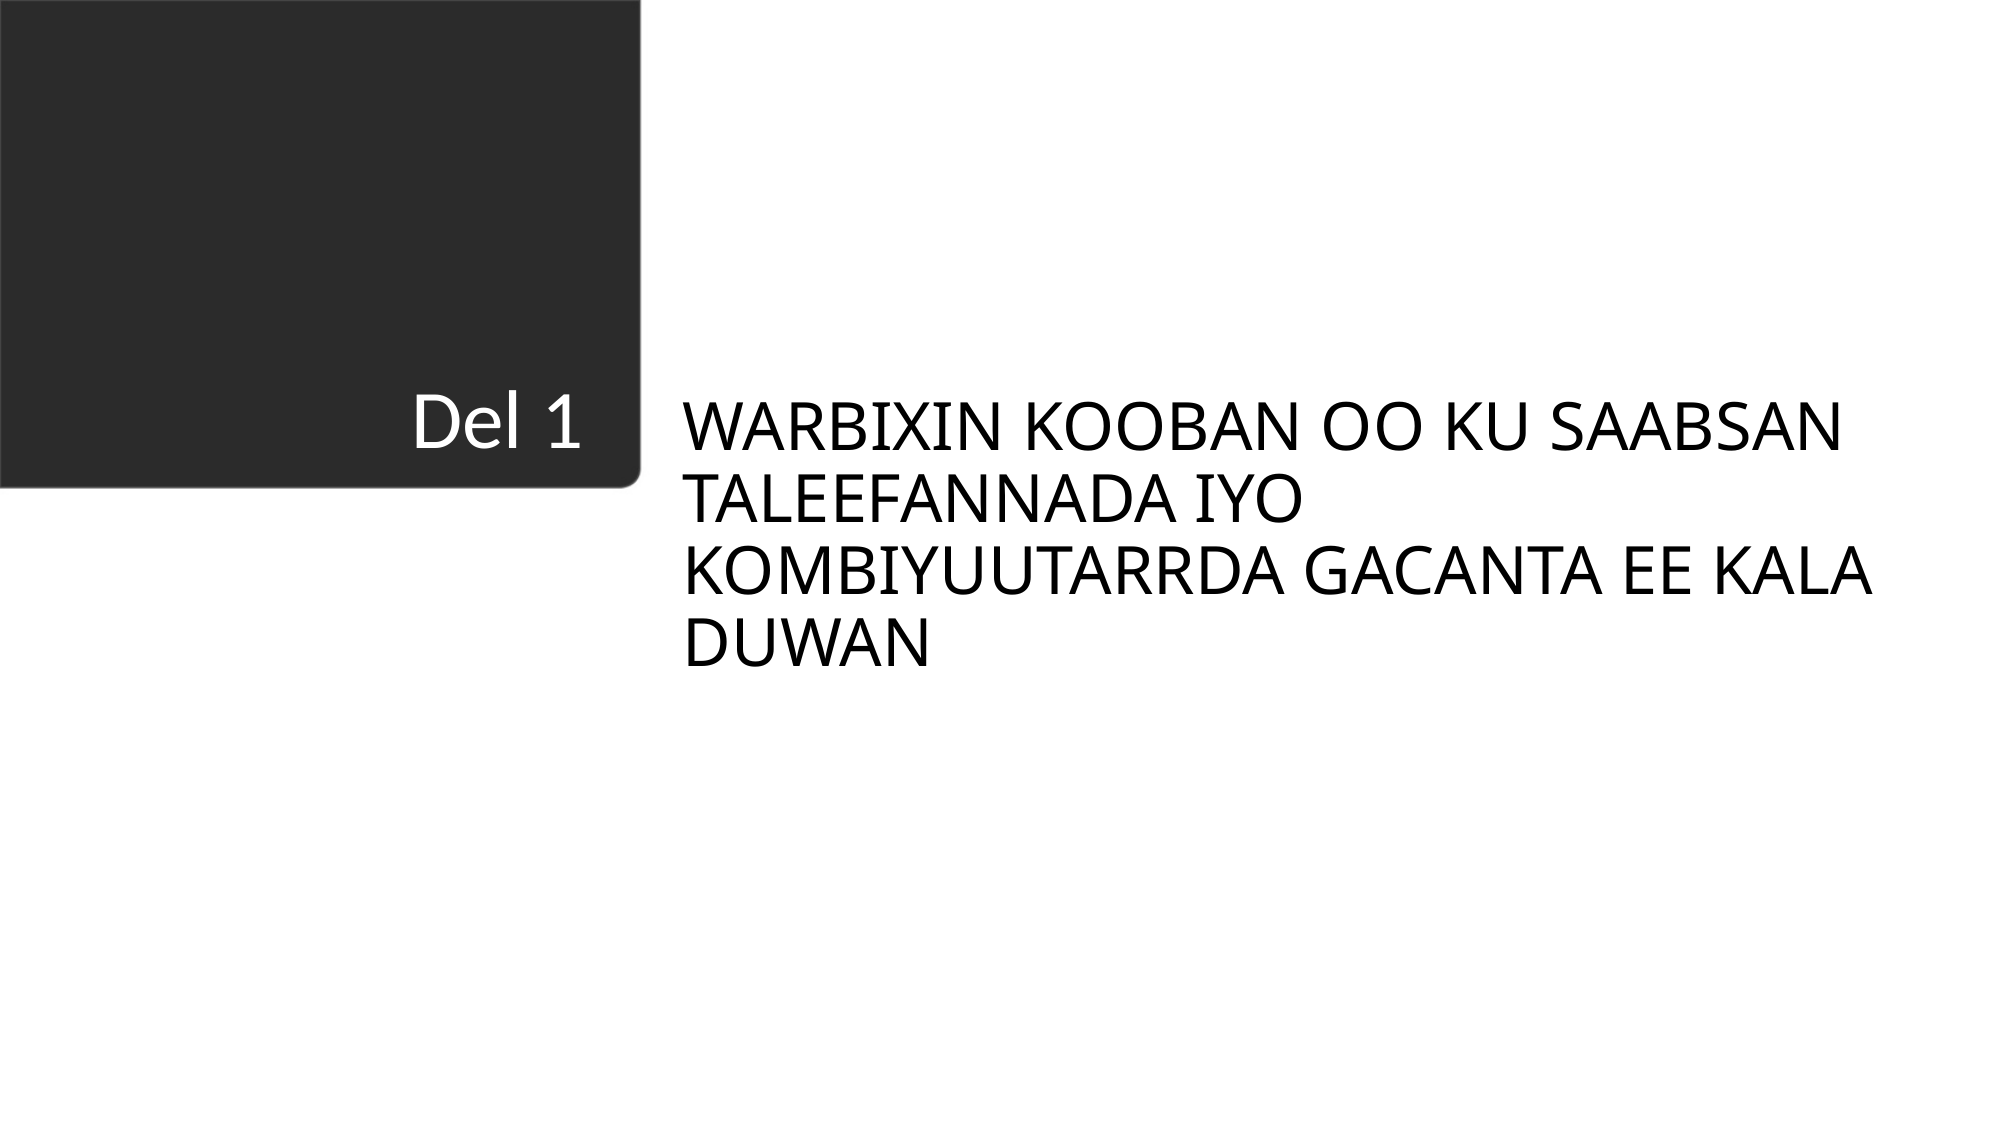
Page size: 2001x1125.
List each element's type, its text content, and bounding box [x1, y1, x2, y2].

list WARBIXIN KOOBAN OO KU SAABSAN TALEEFANNADA IYO KOMBIYUUTARRDA GACANTA EE KALA DUWAN [667, 385, 1938, 465]
title Del 1 [395, 404, 603, 474]
picture [0, 0, 2000, 1124]
